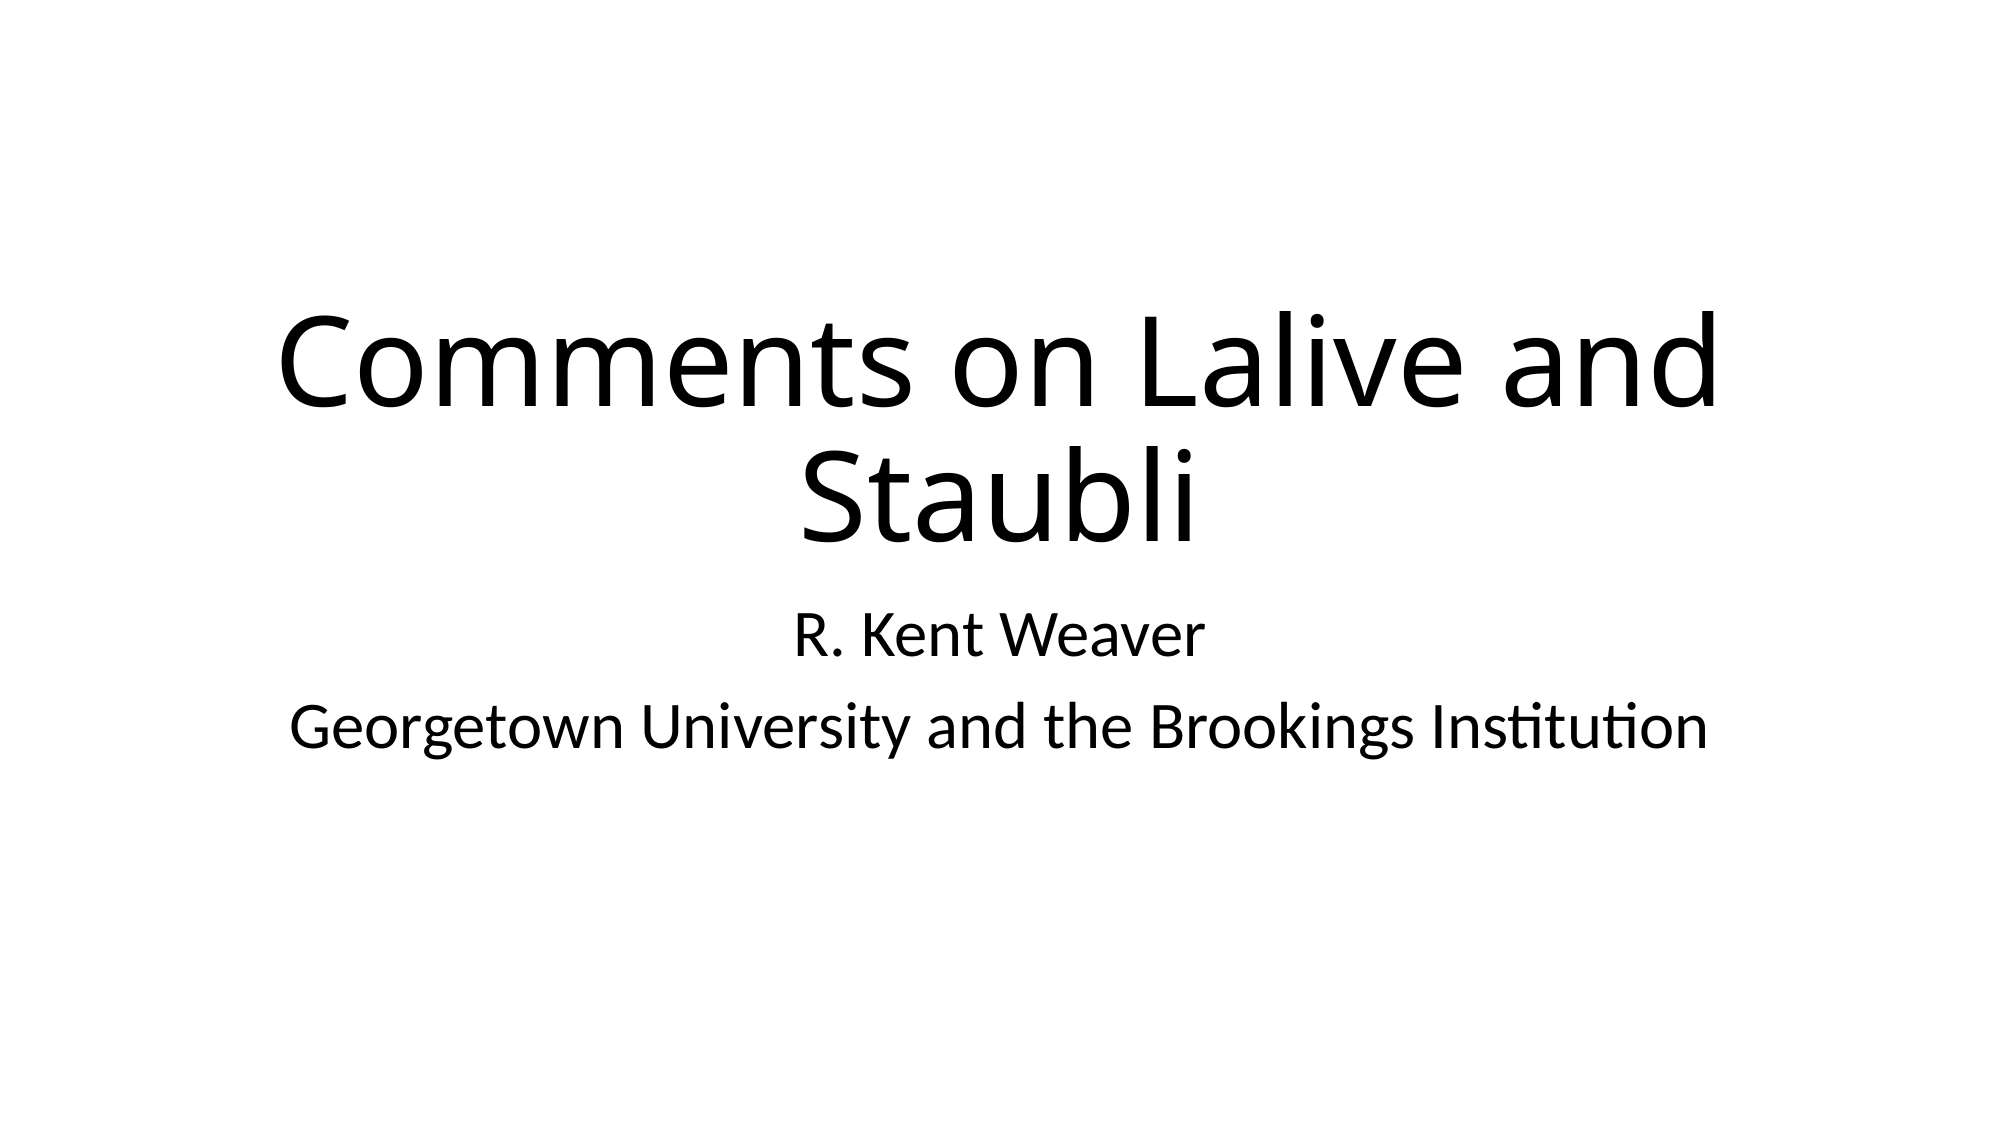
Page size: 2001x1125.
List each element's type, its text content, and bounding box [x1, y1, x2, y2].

subtitle R. Kent Weaver Georgetown University and the Brookings Institution [249, 590, 1750, 863]
title Comments on Lalive and Staubli [249, 184, 1750, 576]
